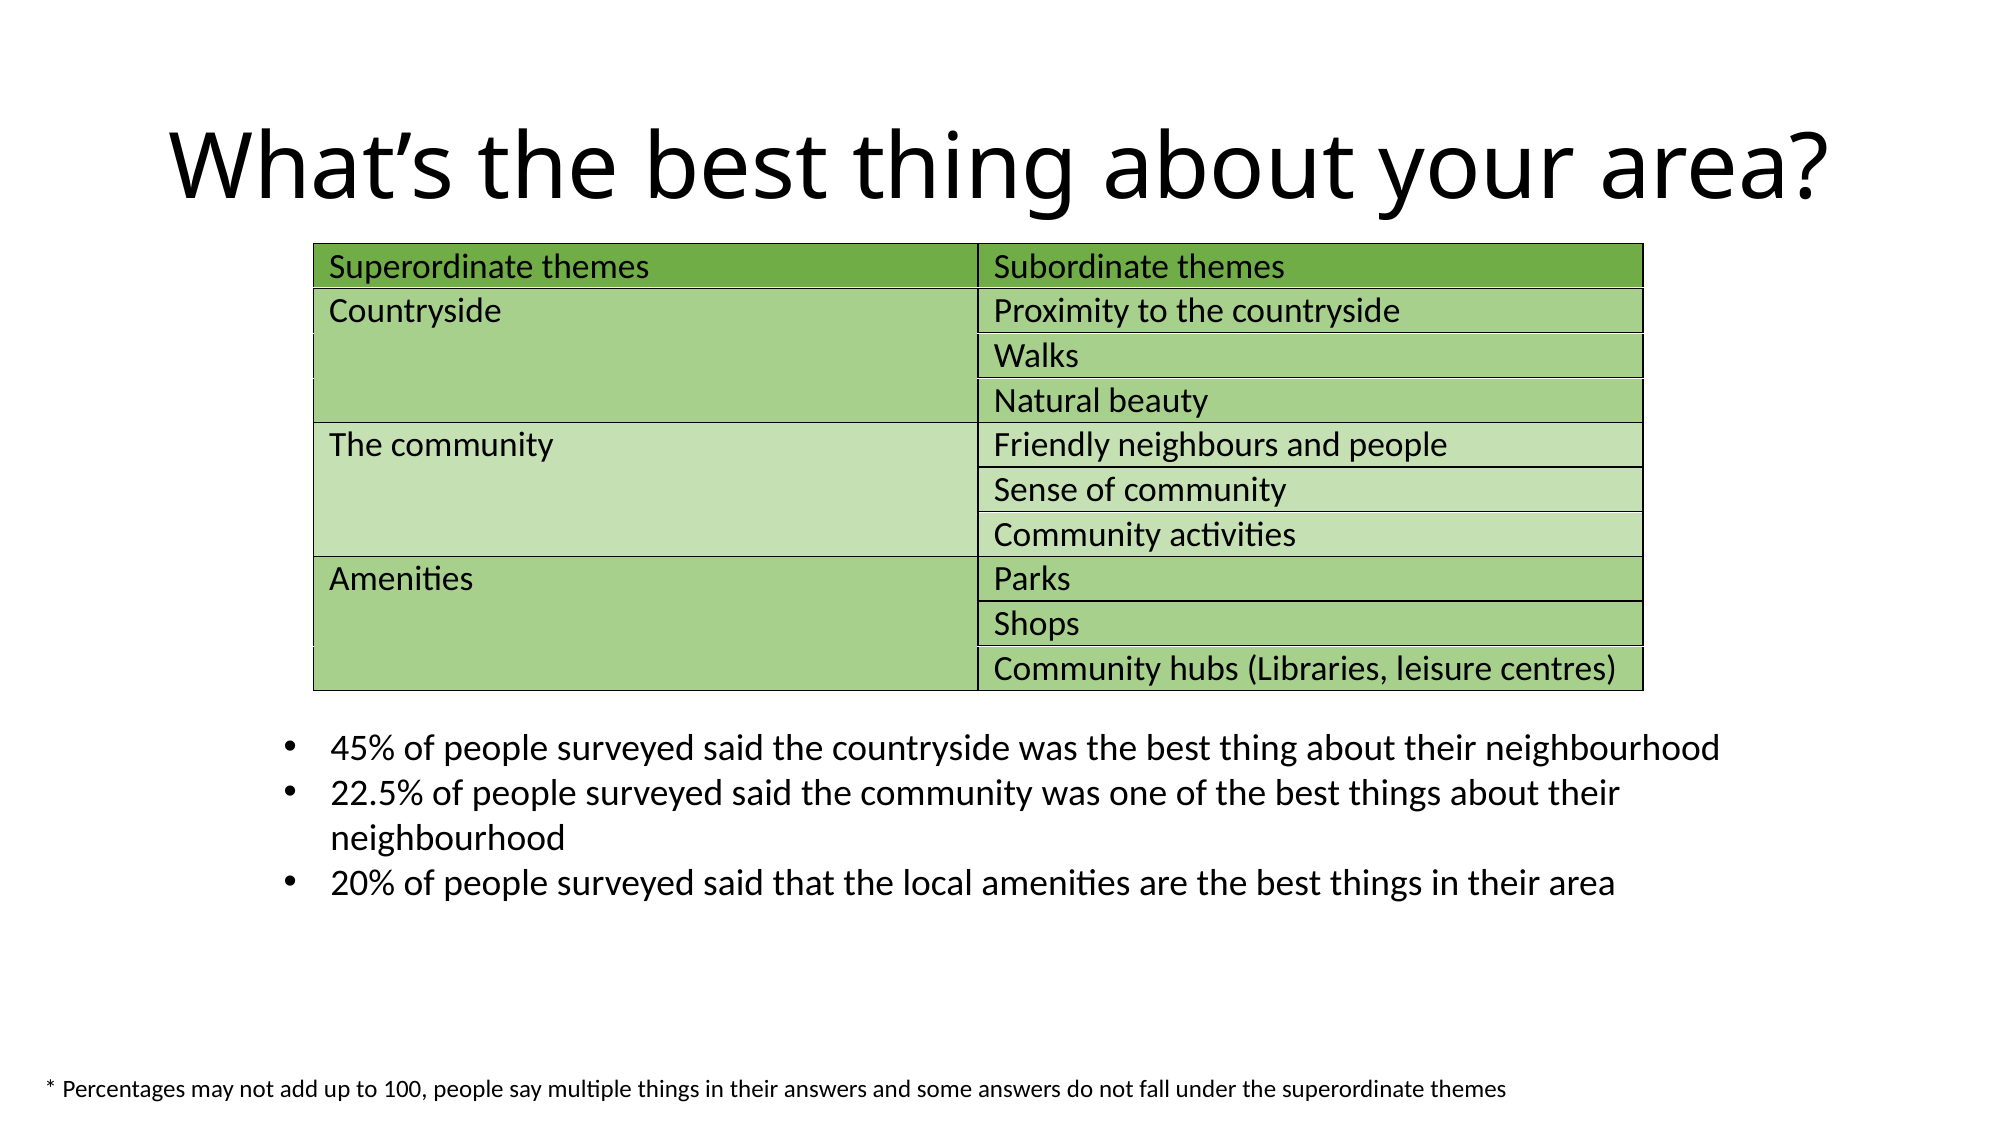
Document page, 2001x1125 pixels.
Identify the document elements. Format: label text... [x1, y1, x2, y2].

text_box * Percentages may not add up to 100, people say multiple things in their answers and some answers do not fall under the superordinate themes [29, 1065, 1808, 1110]
text_box 45% of people surveyed said the countryside was the best thing about their neighbourhood 22.5% of people surveyed said the community was one of the best things about their neighbourhood 20% of people surveyed said that the local amenities are the best things in their area [268, 715, 1863, 911]
title What’s the best thing about your area? [137, 59, 1863, 278]
picture [312, 242, 1645, 758]
